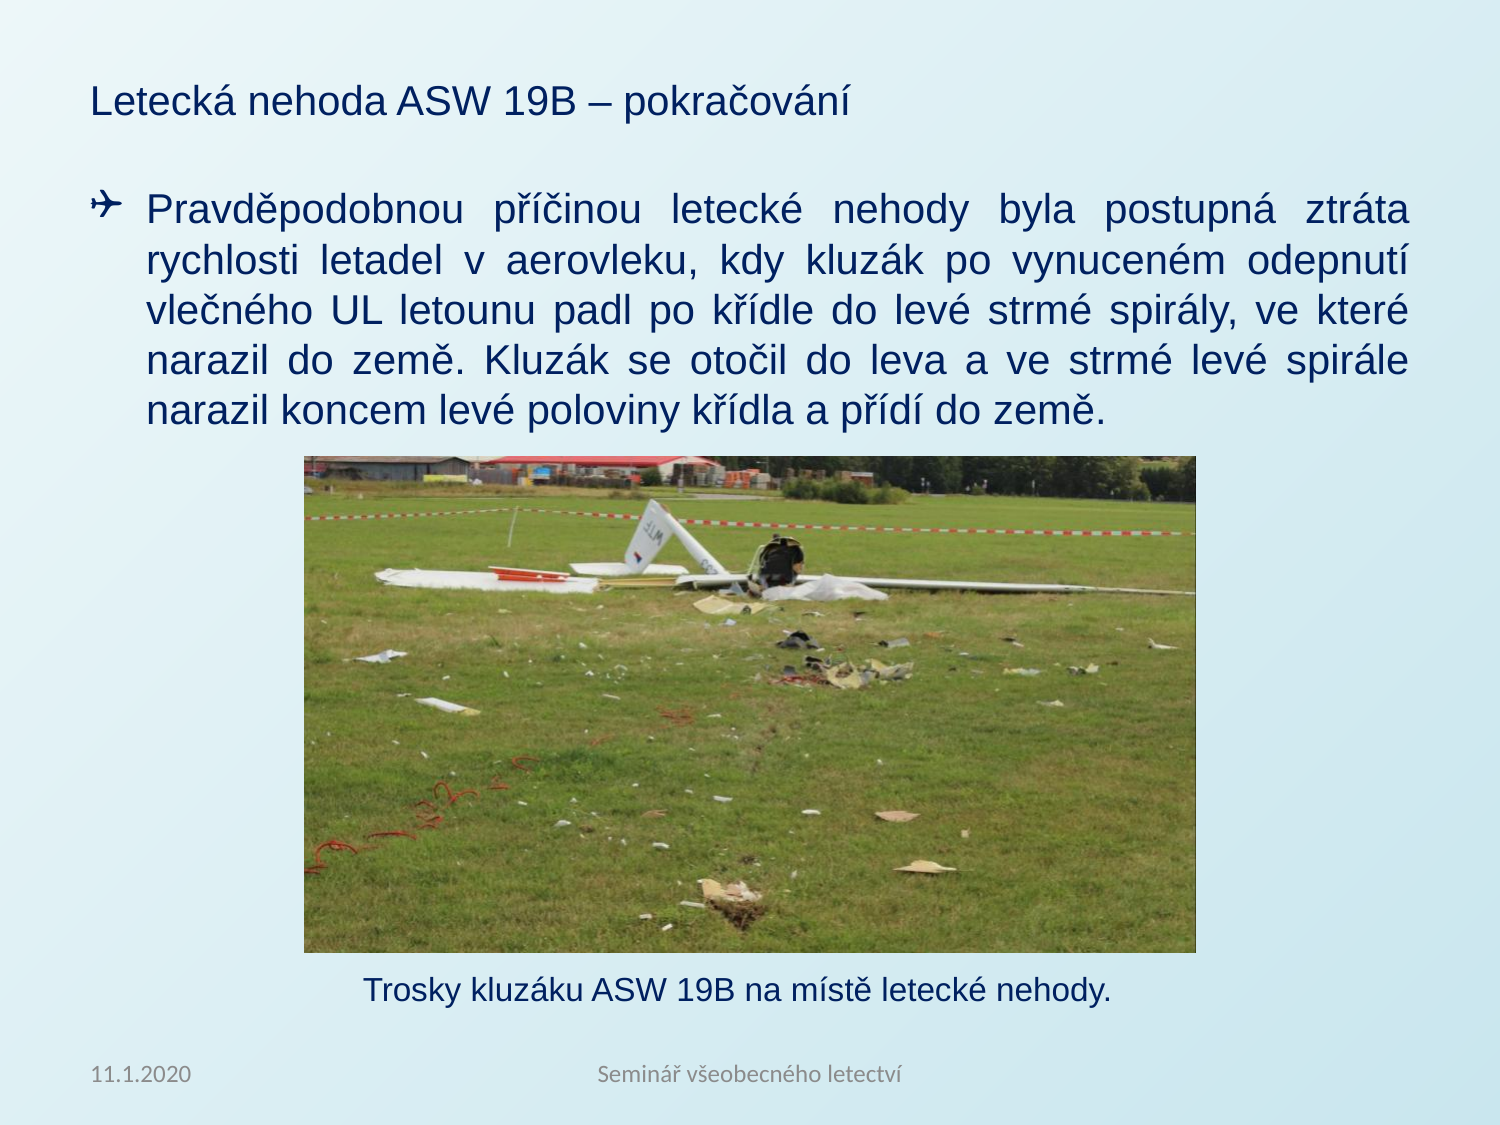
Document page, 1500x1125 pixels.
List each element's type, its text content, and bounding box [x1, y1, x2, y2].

picture [303, 455, 1197, 953]
title Trosky kluzáku ASW 19B na místě letecké nehody. [159, 953, 1318, 1023]
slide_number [75, 1042, 425, 1103]
text_box Letecká nehoda ASW 19B – pokračování Pravděpodobnou příčinou letecké nehody byla postupná ztráta rychlosti letadel v aerovleku, kdy kluzák po vynuceném odepnutí vlečného UL letounu padl po křídle do levé strmé spirály, ve které narazil do země. Kluzák se otočil do leva a ve strmé levé spirále narazil koncem levé poloviny křídla a přídí do země. [74, 66, 1425, 1047]
footer Seminář všeobecného letectví [512, 1042, 988, 1103]
